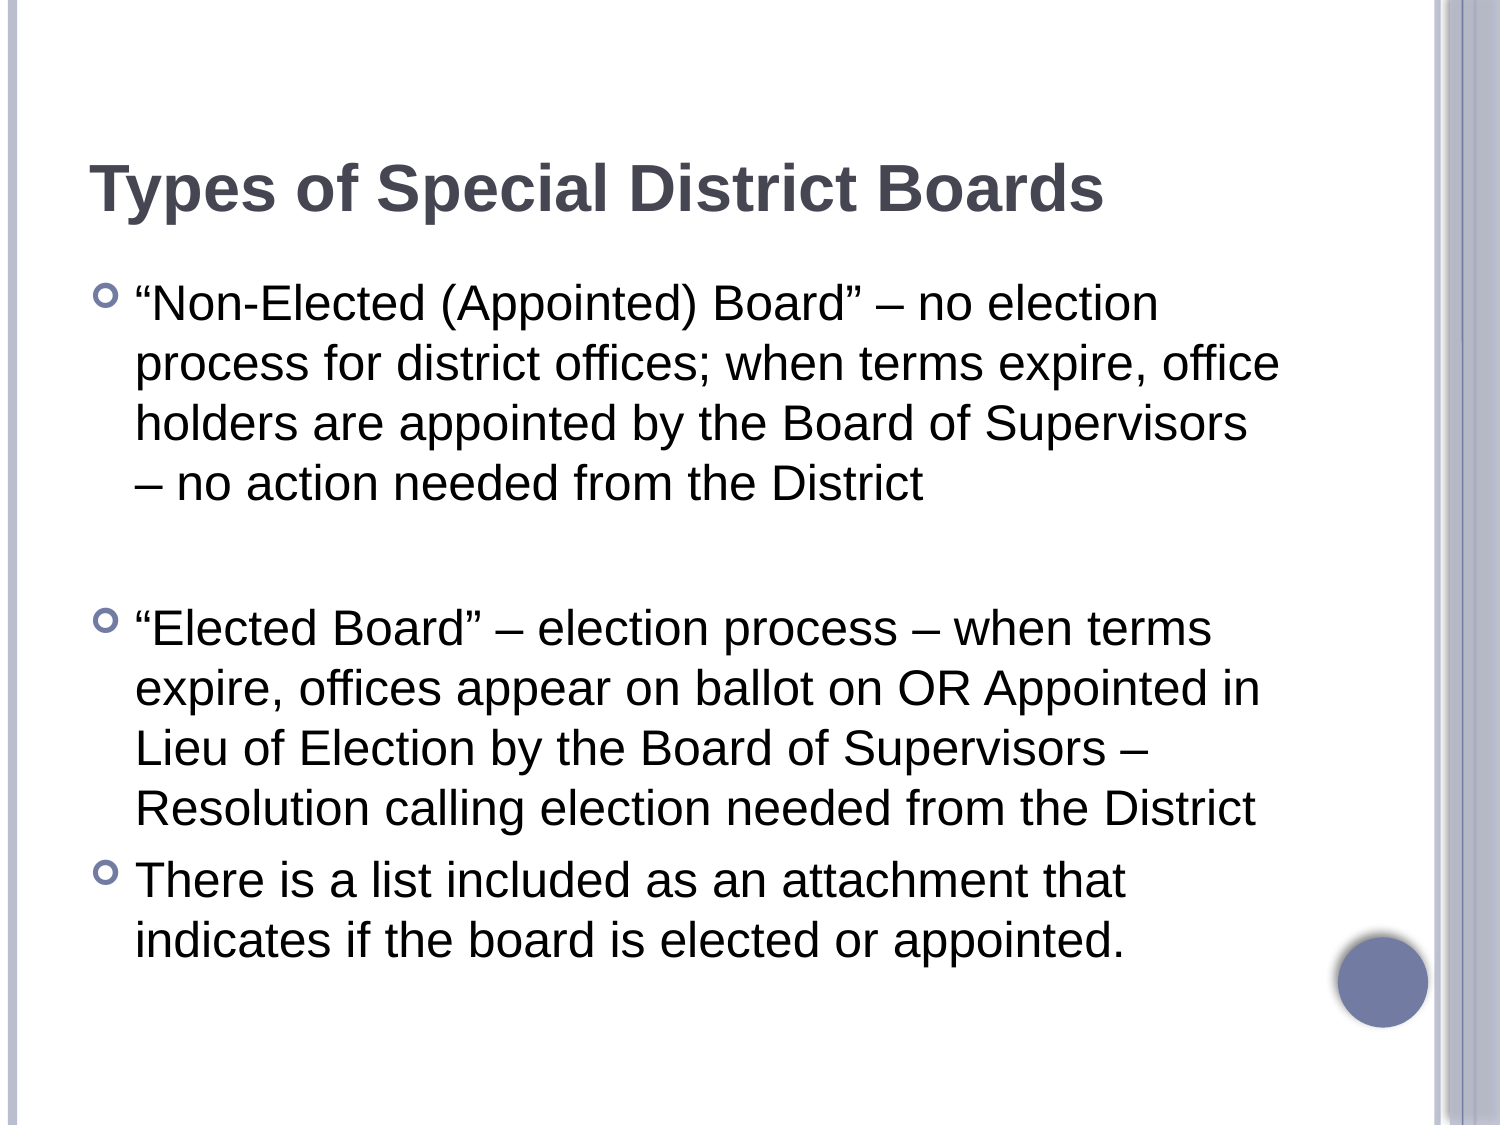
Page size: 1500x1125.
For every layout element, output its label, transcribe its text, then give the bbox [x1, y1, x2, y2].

list “Non-Elected (Appointed) Board” – no election process for district offices; when terms expire, office holders are appointed by the Board of Supervisors – no action needed from the District “Elected Board” – election process – when terms expire, offices appear on ballot on OR Appointed in Lieu of Election by the Board of Supervisors – Resolution calling election needed from the District There is a list included as an attachment that indicates if the board is elected or appointed. [75, 262, 1300, 1062]
title Types of Special District Boards [75, 45, 1300, 233]
